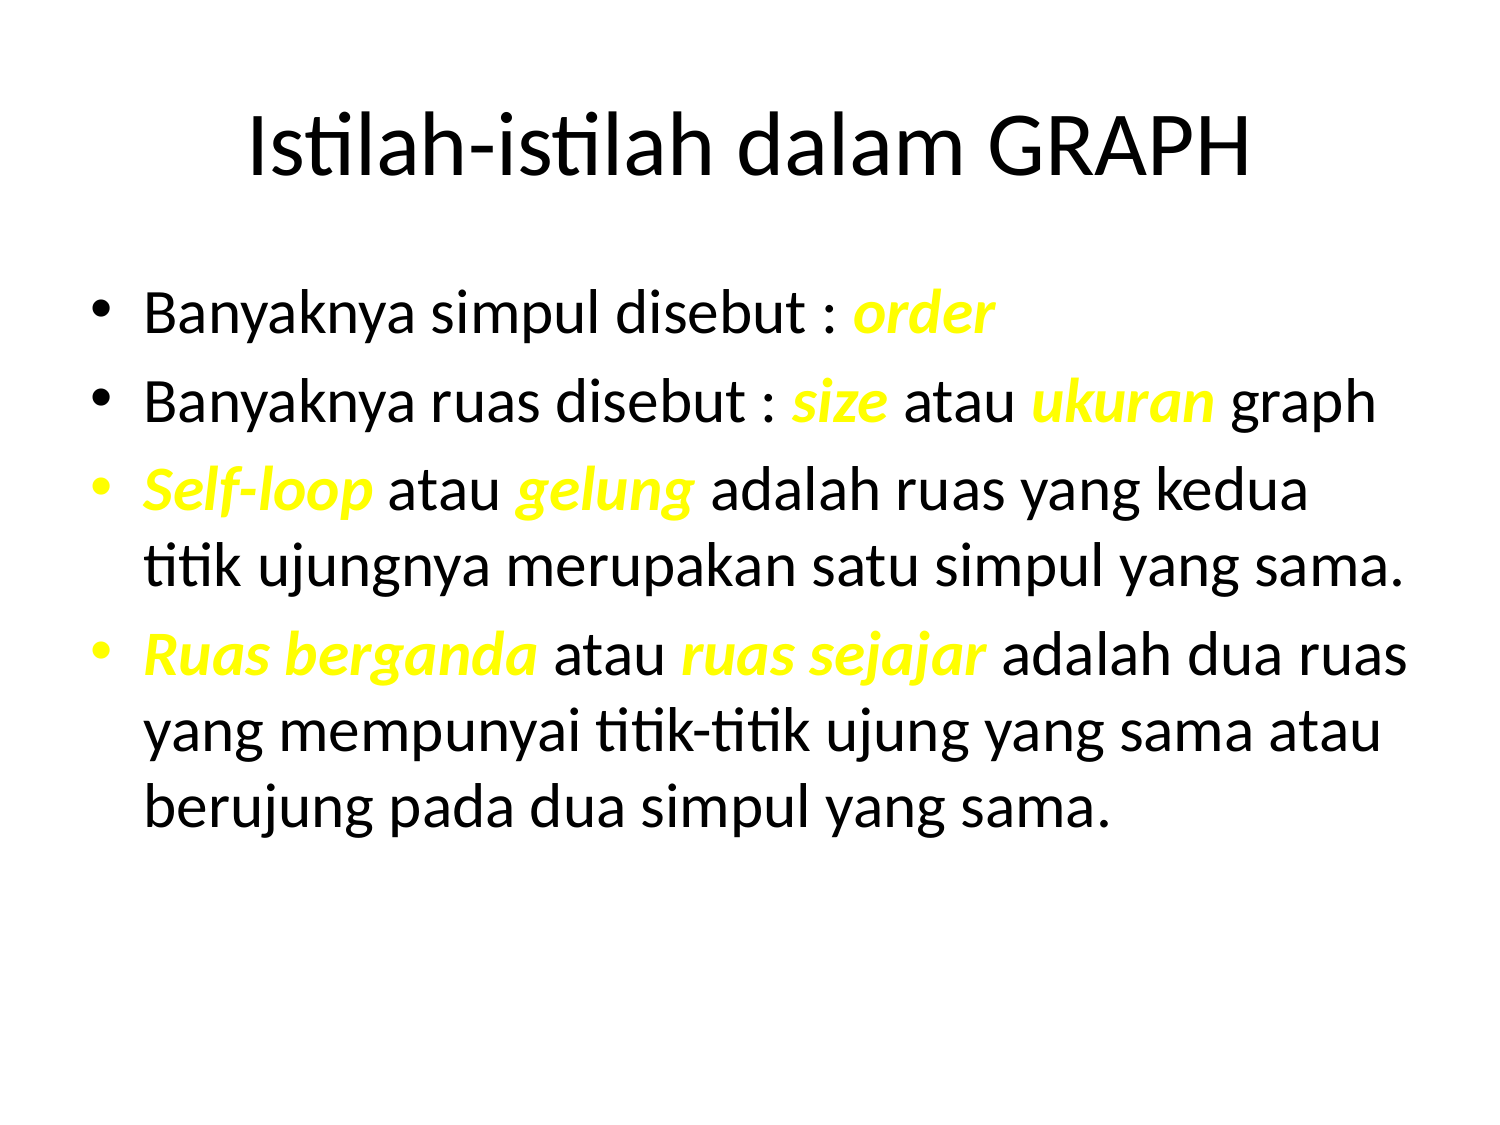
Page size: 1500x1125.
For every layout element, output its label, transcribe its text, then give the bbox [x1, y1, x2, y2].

list Banyaknya simpul disebut : order Banyaknya ruas disebut : size atau ukuran graph Self-loop atau gelung adalah ruas yang kedua titik ujungnya merupakan satu simpul yang sama. Ruas berganda atau ruas sejajar adalah dua ruas yang mempunyai titik-titik ujung yang sama atau berujung pada dua simpul yang sama. [75, 262, 1425, 1047]
title Istilah-istilah dalam GRAPH [75, 45, 1425, 233]
